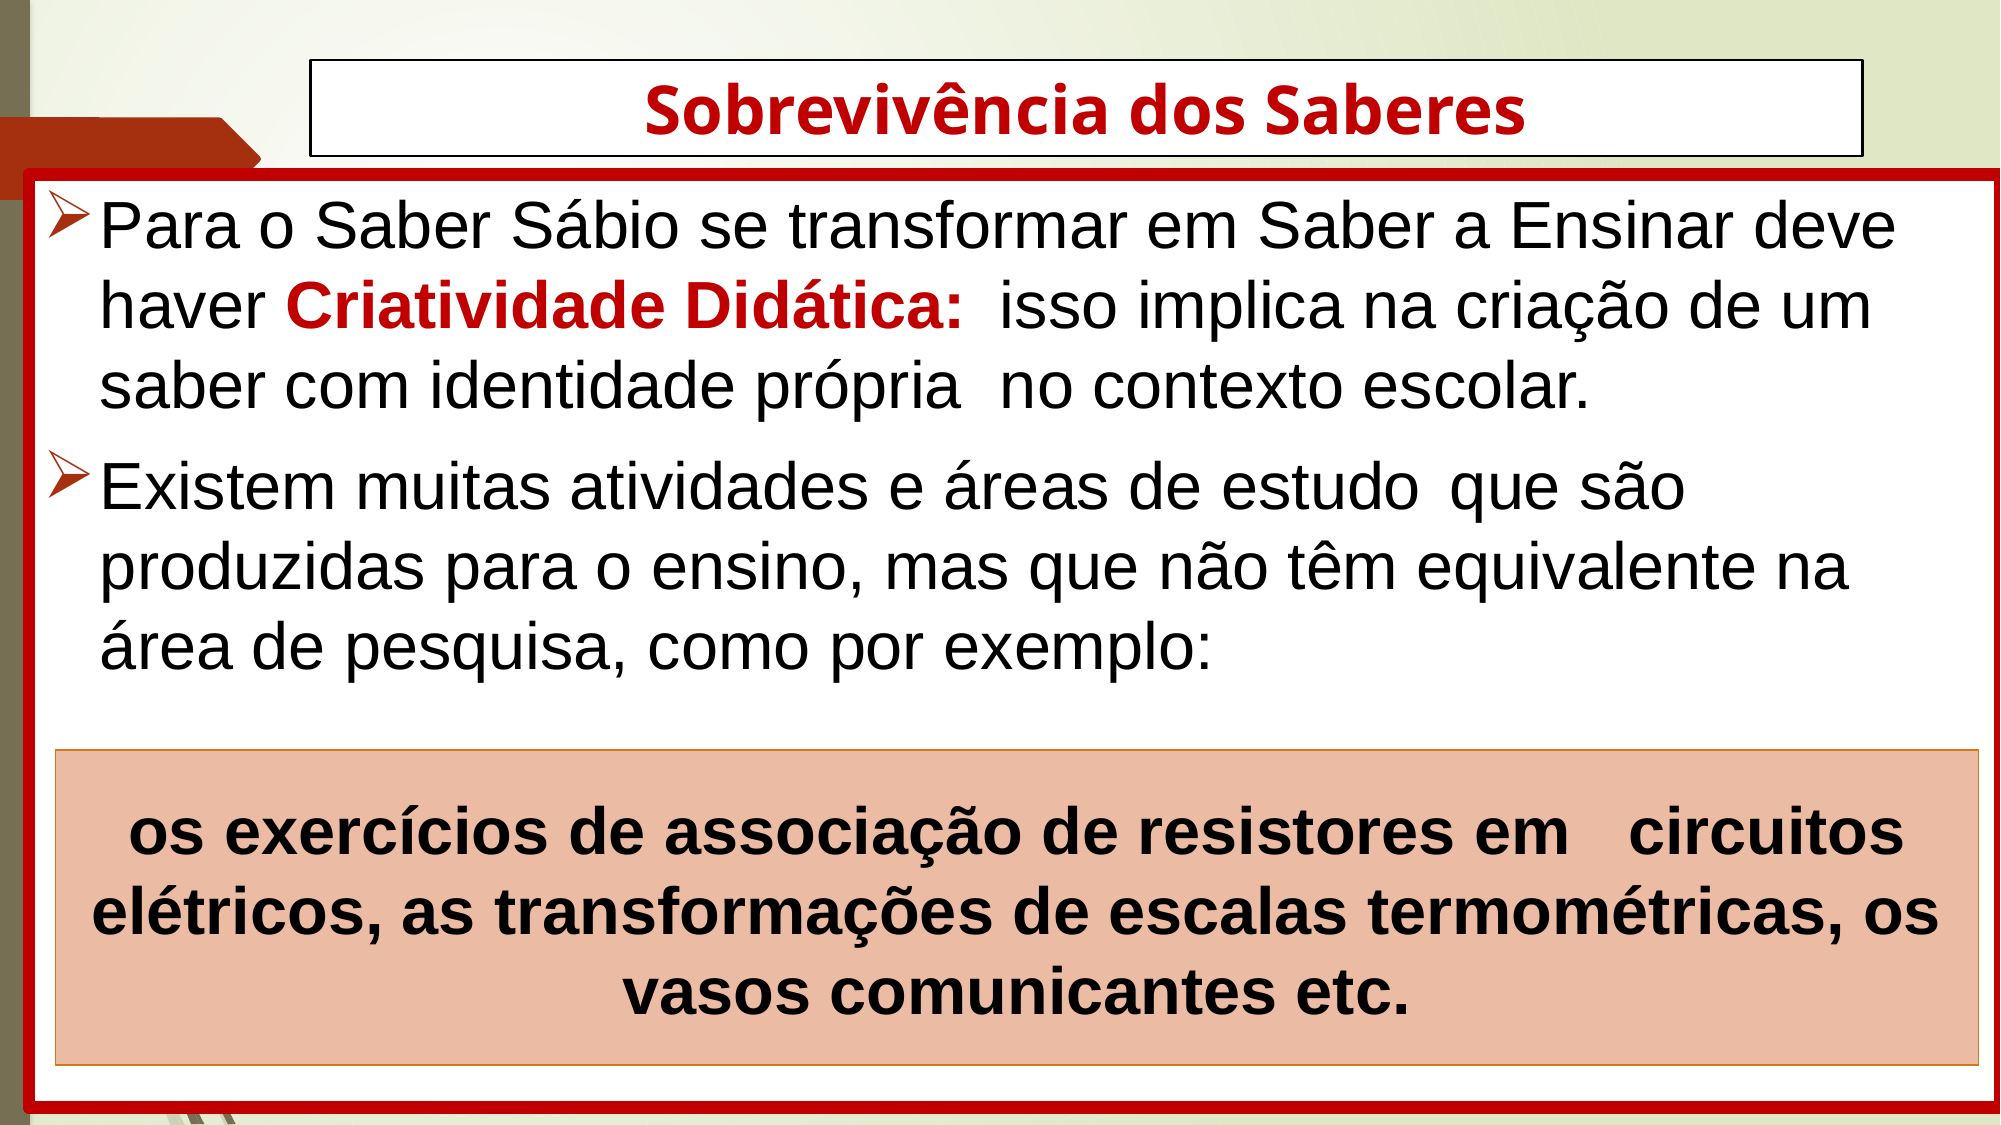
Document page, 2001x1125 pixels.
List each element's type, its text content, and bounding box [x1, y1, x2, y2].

title Sobrevivência dos Saberes [309, 59, 1864, 157]
text_box os exercícios de associação de resistores em circuitos elétricos, as transformações de escalas termométricas, os vasos comunicantes etc. [55, 749, 1979, 1066]
list Para o Saber Sábio se transformar em Saber a Ensinar deve haver Criatividade Didática: isso implica na criação de um saber com identidade própria no contexto escolar. Existem muitas atividades e áreas de estudo que são produzidas para o ensino, mas que não têm equivalente na área de pesquisa, como por exemplo: [27, 173, 2000, 1109]
